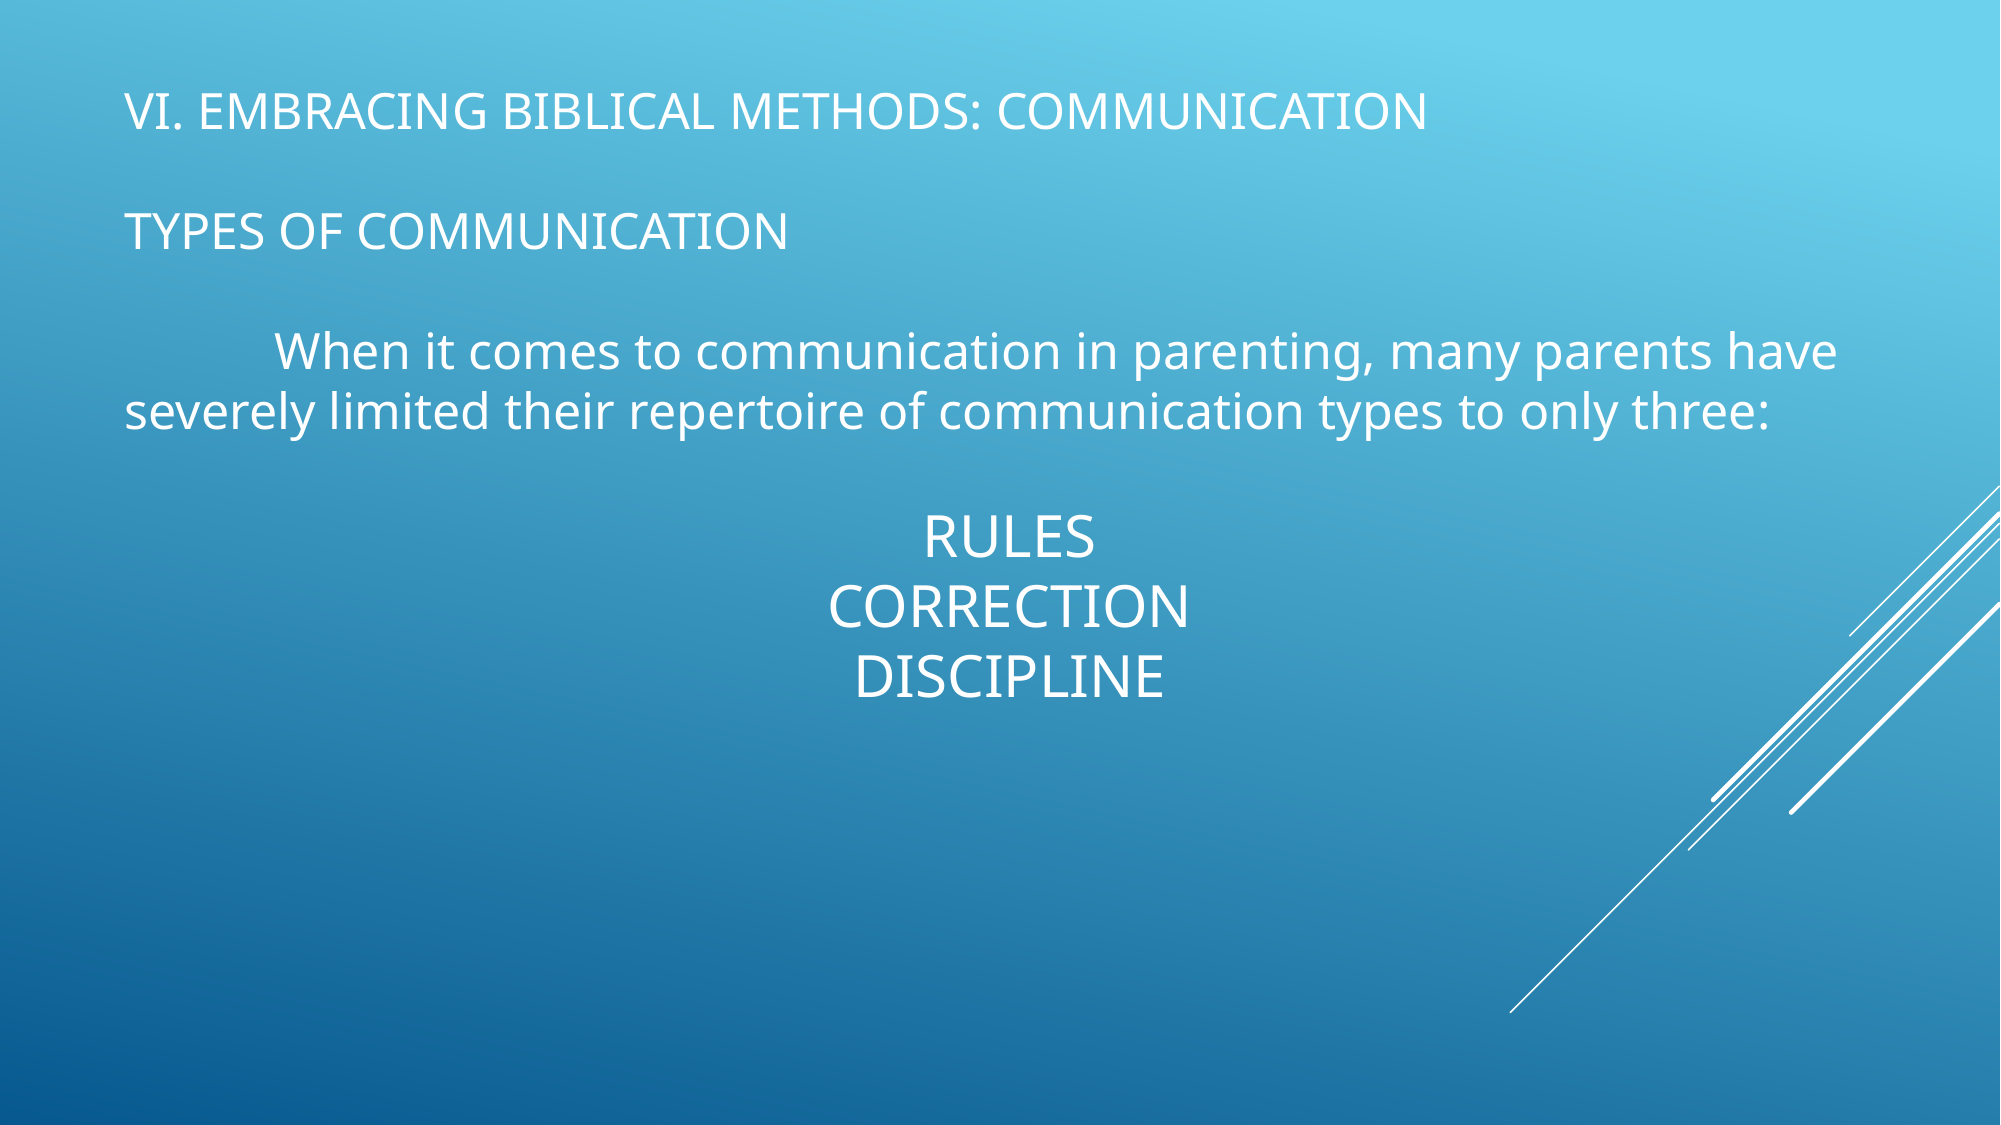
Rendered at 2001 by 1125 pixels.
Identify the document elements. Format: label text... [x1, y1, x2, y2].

text_box VI. EMBRACING BIBLICAL METHODS: COMMUNICATION TYPES OF COMMUNICATION When it comes to communication in parenting, many parents have severely limited their repertoire of communication types to only three: RULES CORRECTION DISCIPLINE [109, 71, 1910, 717]
